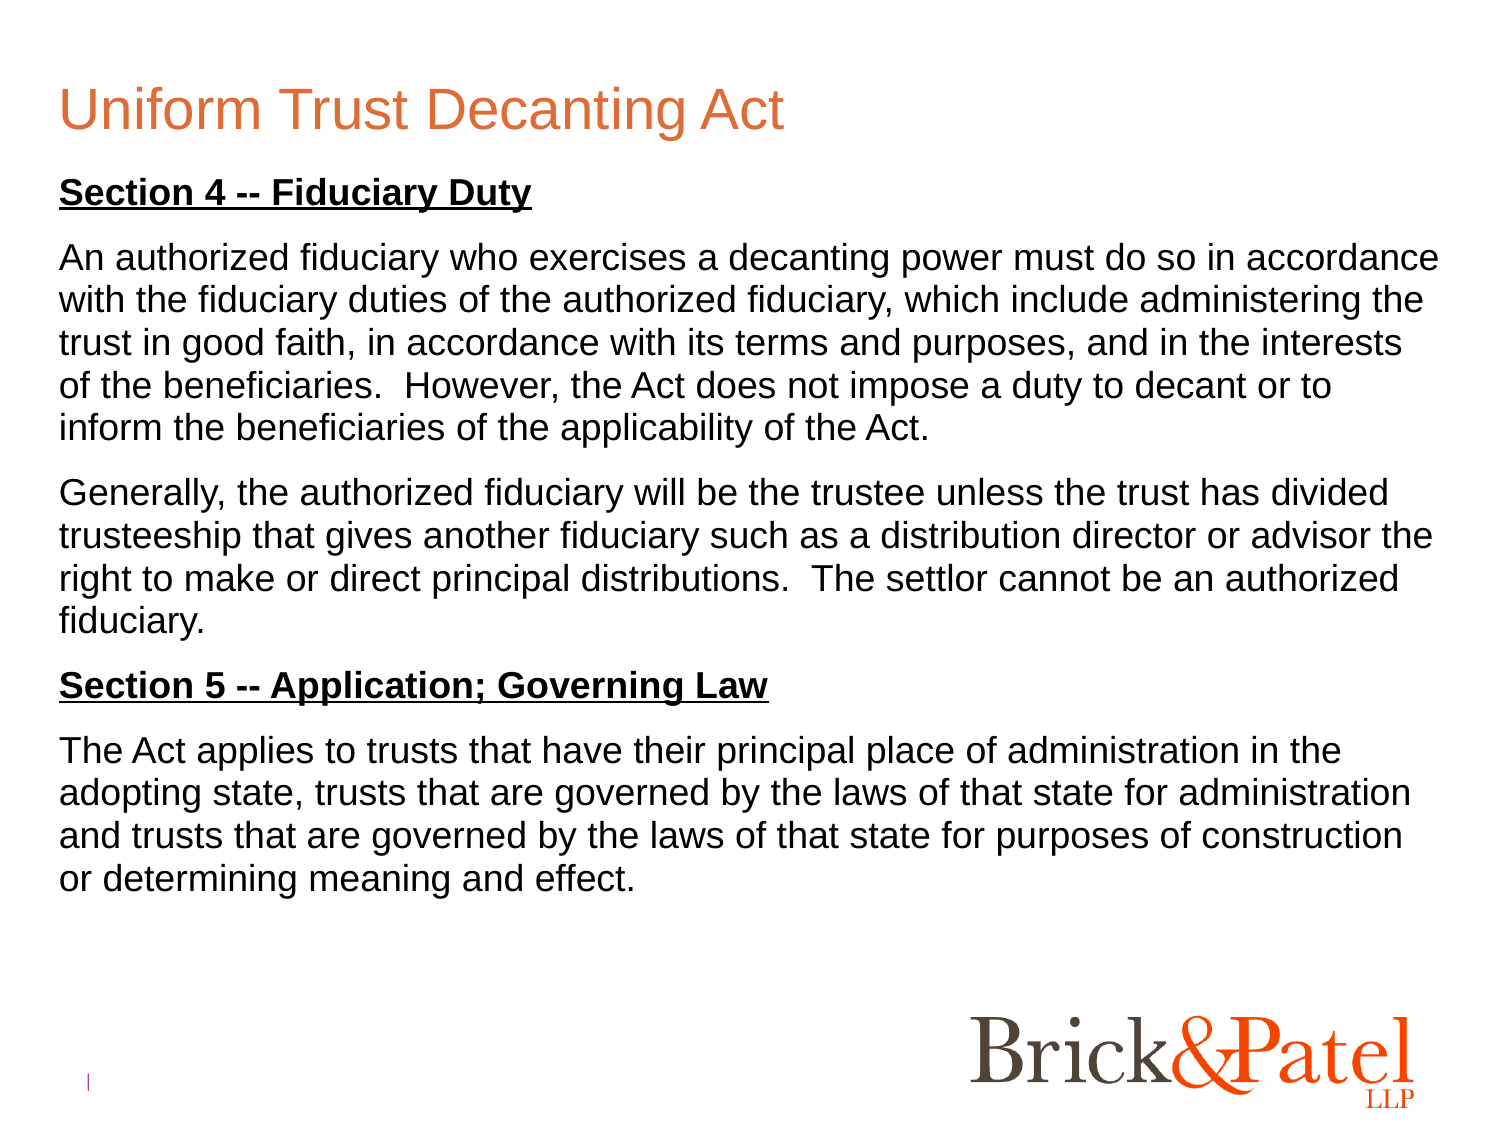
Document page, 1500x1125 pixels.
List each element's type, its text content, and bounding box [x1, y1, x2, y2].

picture [933, 998, 1441, 1125]
list Section 4 -- Fiduciary Duty An authorized fiduciary who exercises a decanting power must do so in accordance with the fiduciary duties of the authorized fiduciary, which include administering the trust in good faith, in accordance with its terms and purposes, and in the interests of the beneficiaries. However, the Act does not impose a duty to decant or to inform the beneficiaries of the applicability of the Act. Generally, the authorized fiduciary will be the trustee unless the trust has divided trusteeship that gives another fiduciary such as a distribution director or advisor the right to make or direct principal distributions. The settlor cannot be an authorized fiduciary. Section 5 -- Application; Governing Law The Act applies to trusts that have their principal place of administration in the adopting state, trusts that are governed by the laws of that state for administration and trusts that are governed by the laws of that state for purposes of construction or determining meaning and effect. [58, 171, 1441, 998]
title Uniform Trust Decanting Act [58, 70, 1441, 154]
